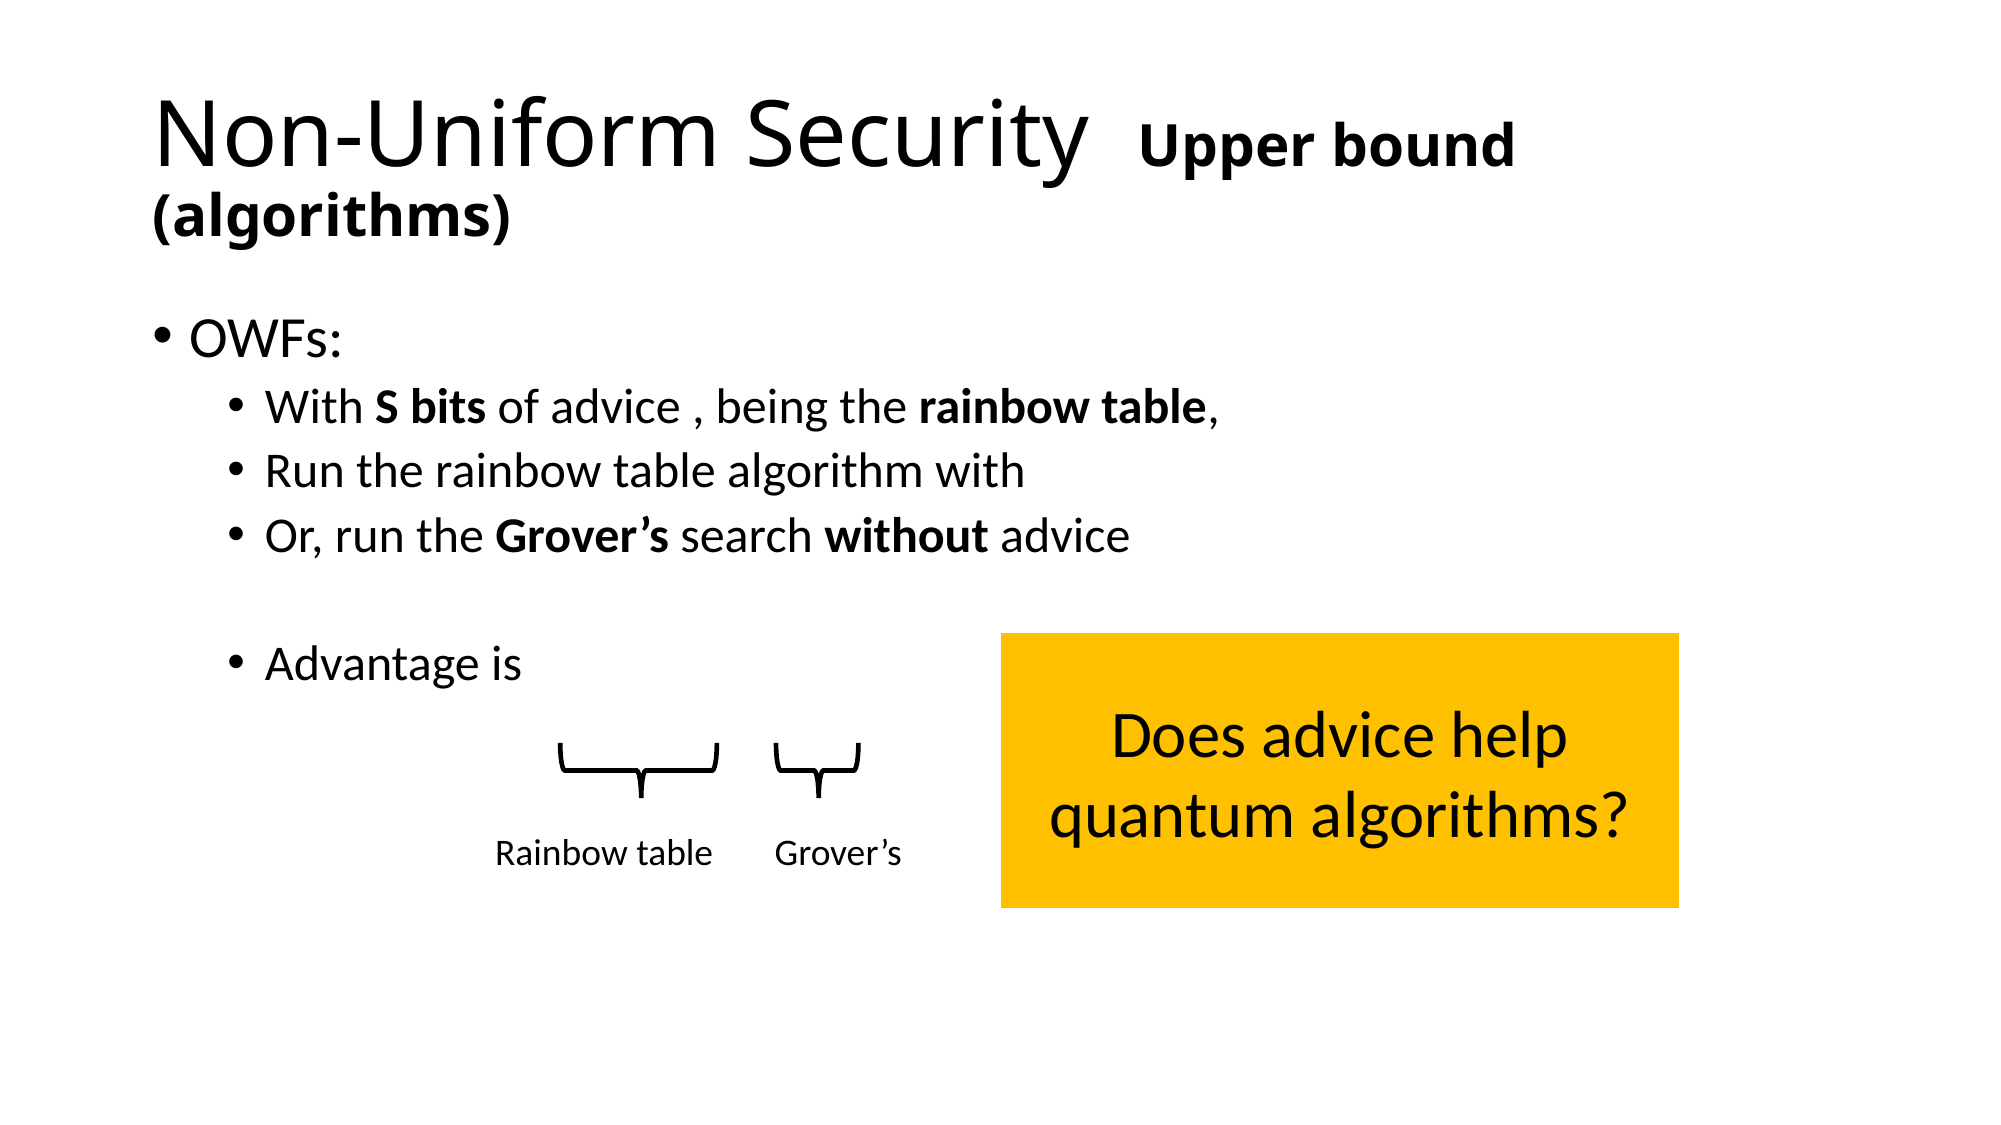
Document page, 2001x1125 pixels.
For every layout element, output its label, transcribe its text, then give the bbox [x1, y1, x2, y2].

text_box [775, 742, 859, 799]
text_box [559, 742, 718, 799]
text_box Does advice help quantum algorithms? [999, 631, 1681, 910]
text_box Grover’s [759, 820, 956, 881]
text_box Rainbow table [480, 820, 744, 881]
title Non-Uniform Security Upper bound (algorithms) [137, 59, 1863, 278]
